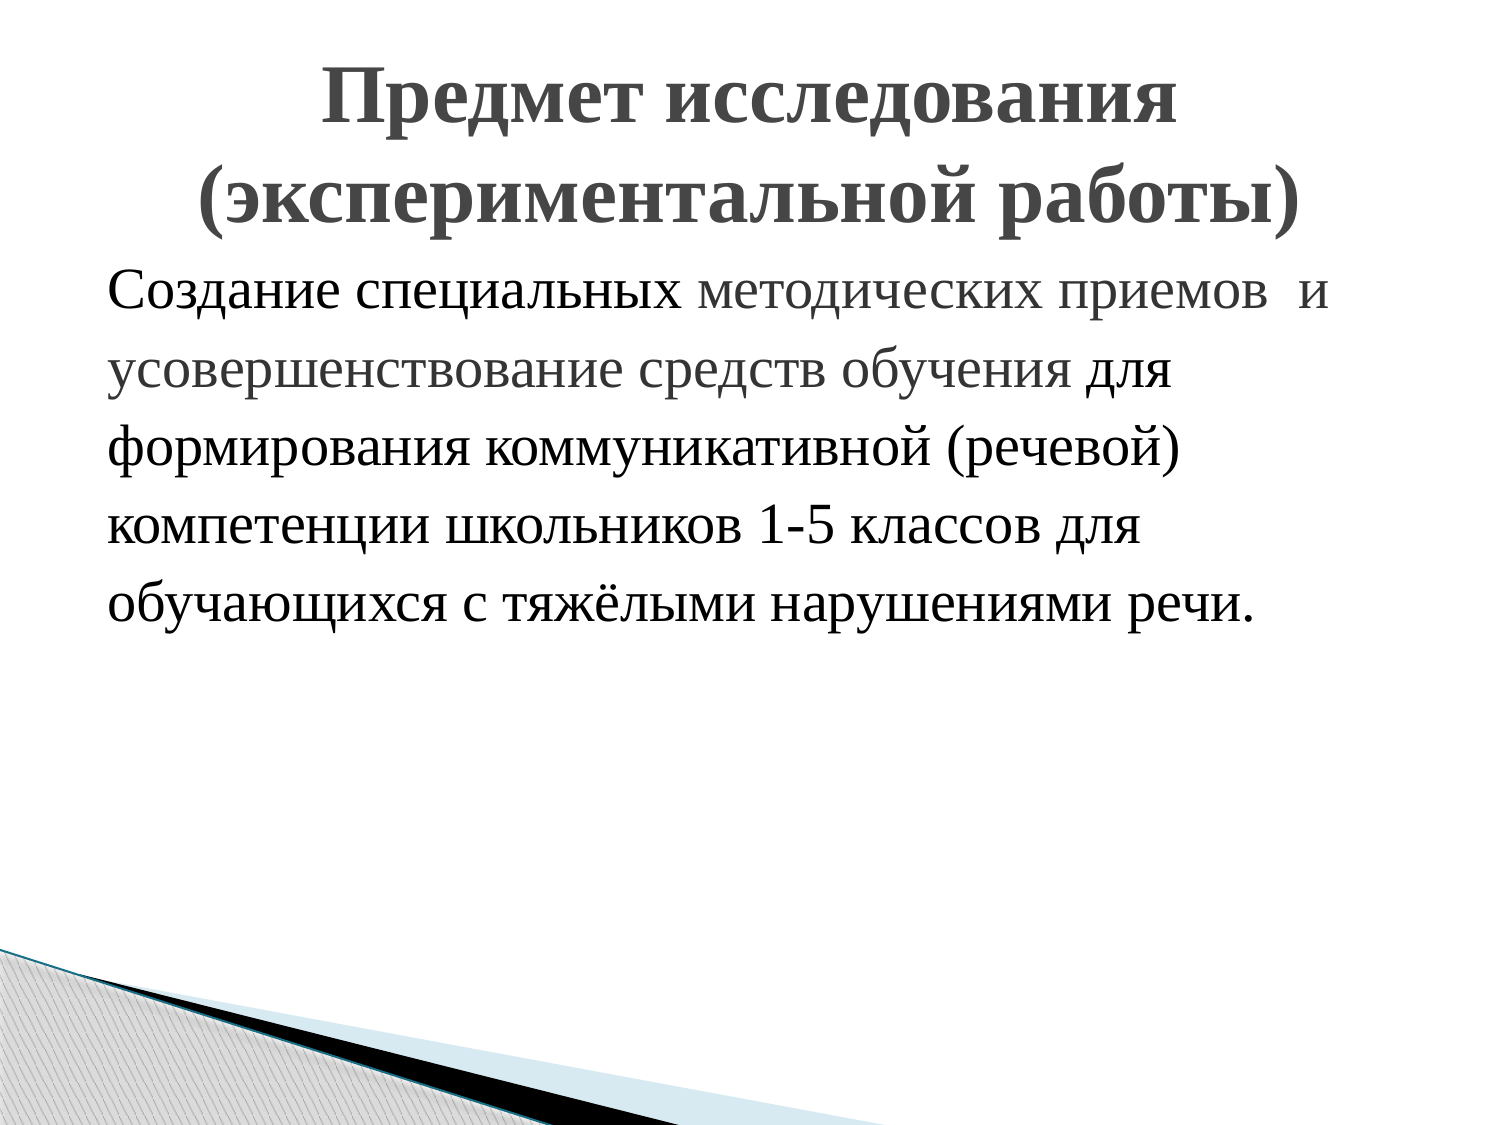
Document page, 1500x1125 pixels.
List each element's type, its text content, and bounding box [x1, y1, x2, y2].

list Создание специальных методических приемов и усовершенствование средств обучения для формирования коммуникативной (речевой) компетенции школьников 1-5 классов для обучающихся с тяжёлыми нарушениями речи. [75, 243, 1425, 986]
title Предмет исследования (экспериментальной работы) [75, 45, 1425, 233]
